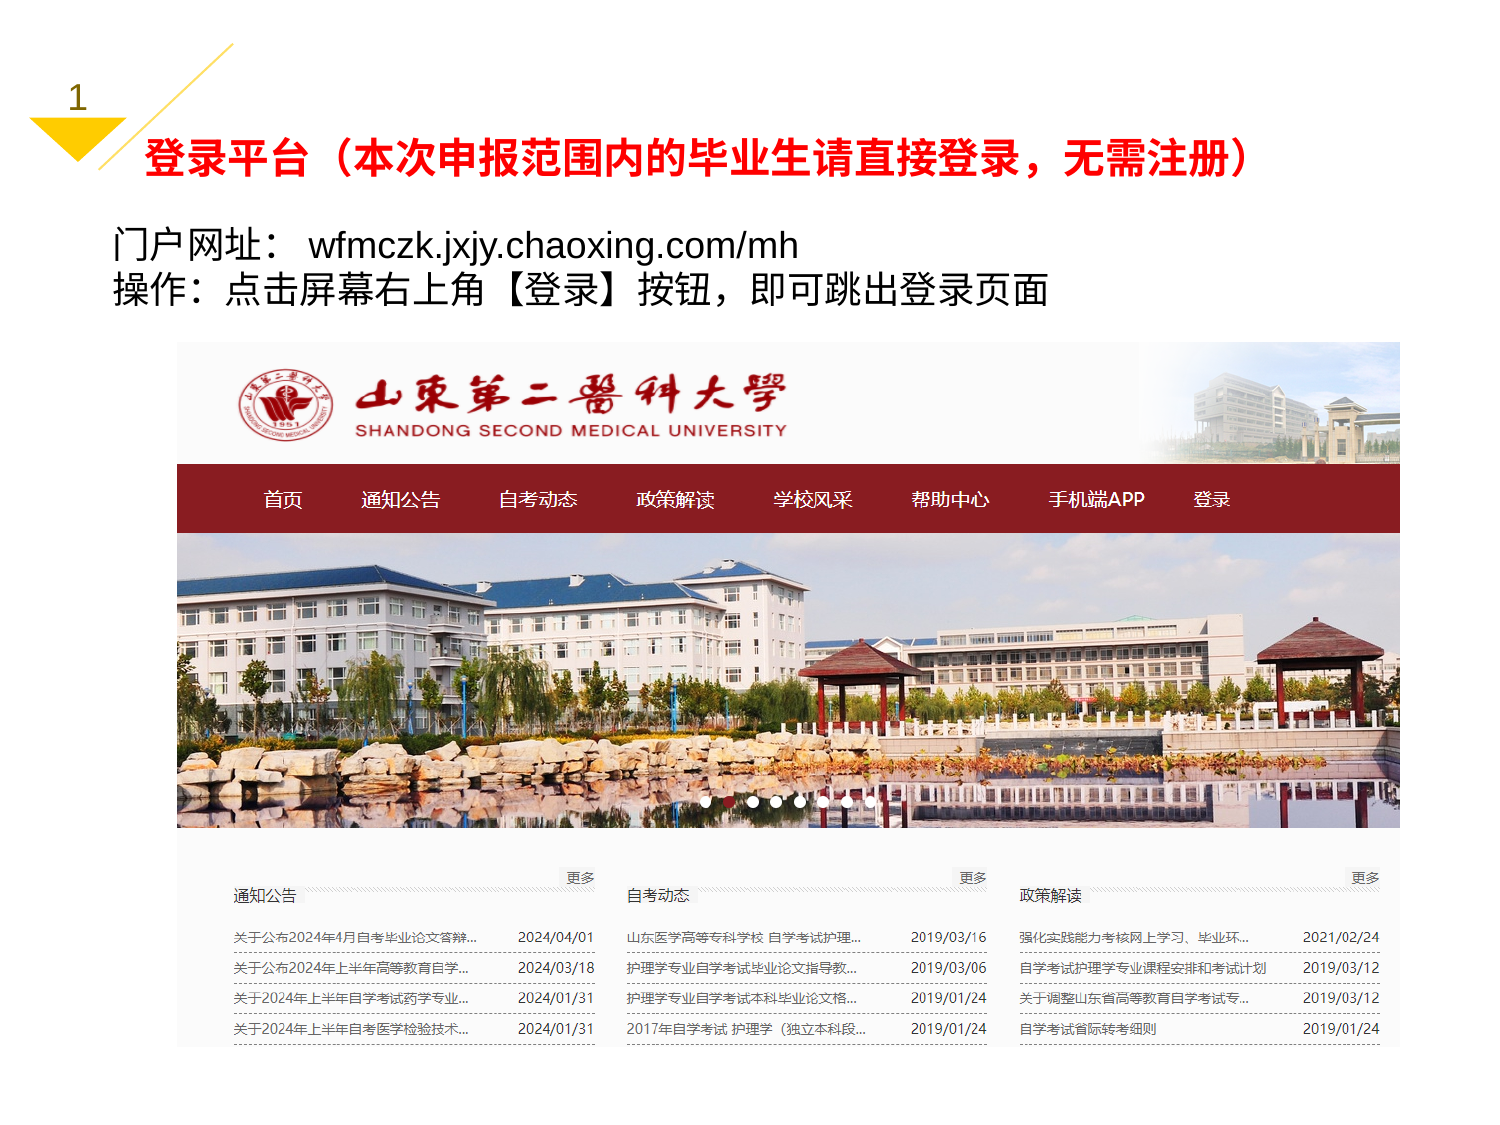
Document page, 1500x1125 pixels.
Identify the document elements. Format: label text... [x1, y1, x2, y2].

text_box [25, 16, 1294, 215]
text_box 门户网址：wfmczk.jxjy.chaoxing.com/mh 操作：点击屏幕右上角【登录】按钮，即可跳出登录页面 [97, 214, 1392, 319]
picture [177, 342, 1400, 1047]
